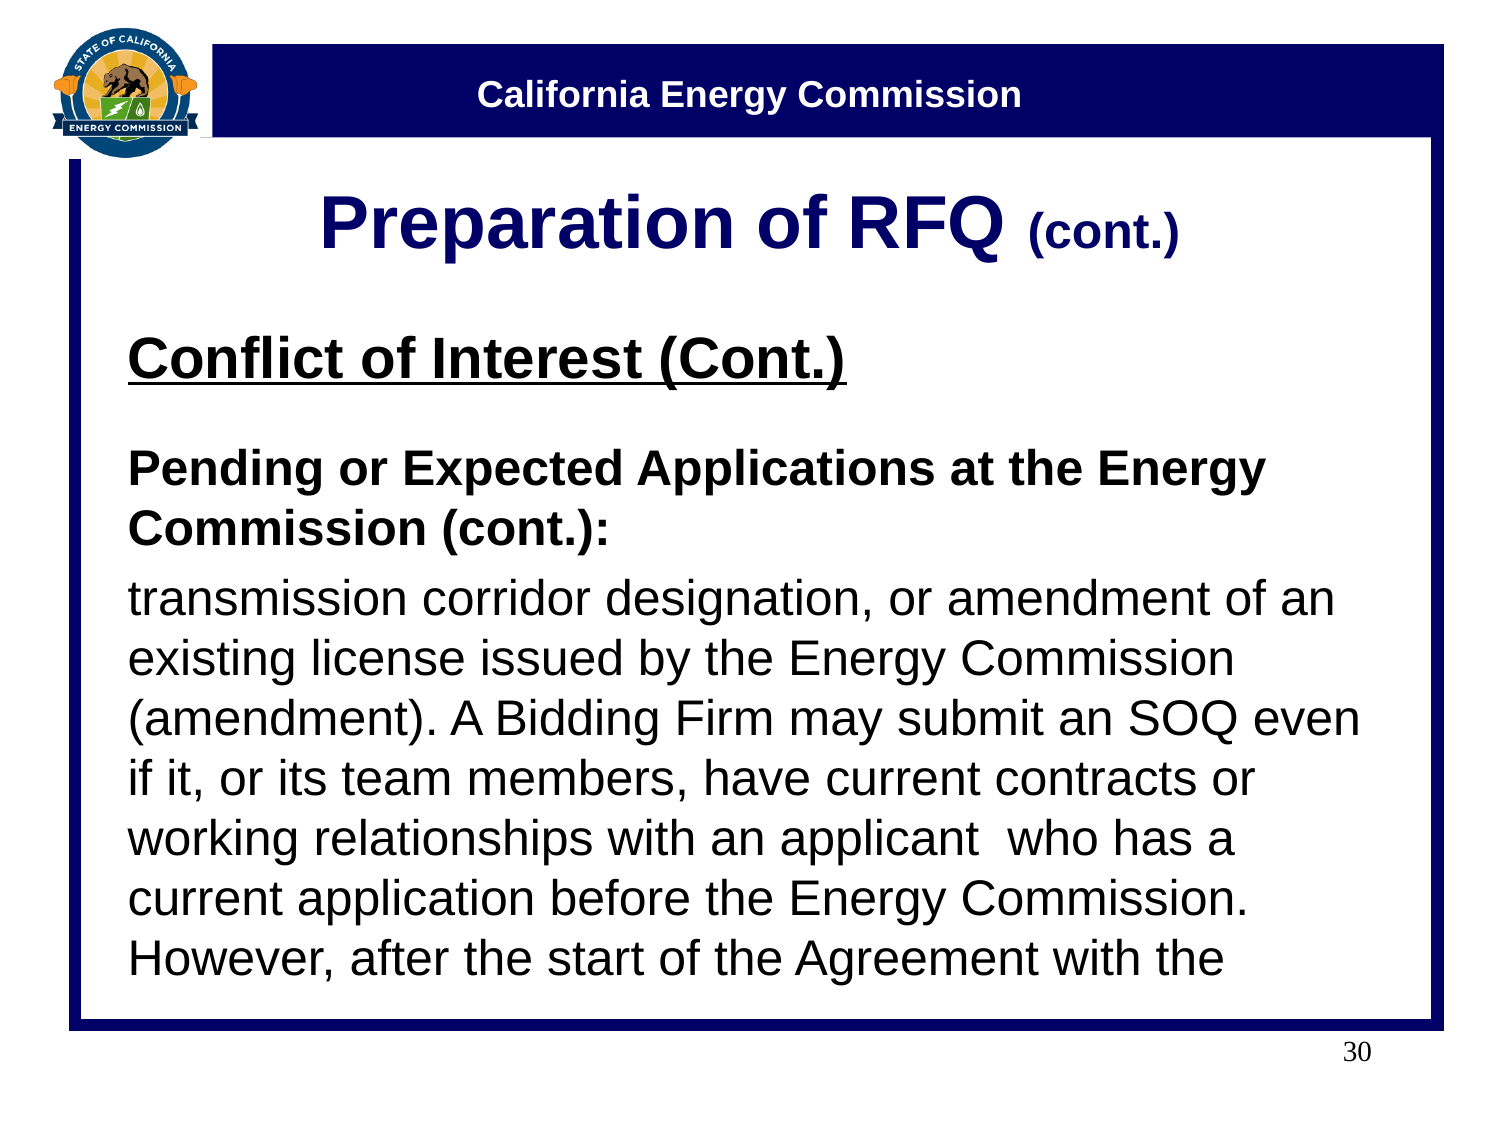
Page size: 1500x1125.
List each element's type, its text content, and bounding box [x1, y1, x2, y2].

picture [50, 26, 200, 159]
list Conflict of Interest (Cont.) Pending or Expected Applications at the Energy Commission (cont.): transmission corridor designation, or amendment of an existing license issued by the Energy Commission (amendment). A Bidding Firm may submit an SOQ even if it, or its team members, have current contracts or working relationships with an applicant who has a current application before the Energy Commission. However, after the start of the Agreement with the [112, 312, 1388, 1000]
slide_number 30 [1074, 1025, 1388, 1100]
title Preparation of RFQ (cont.) [112, 149, 1388, 288]
